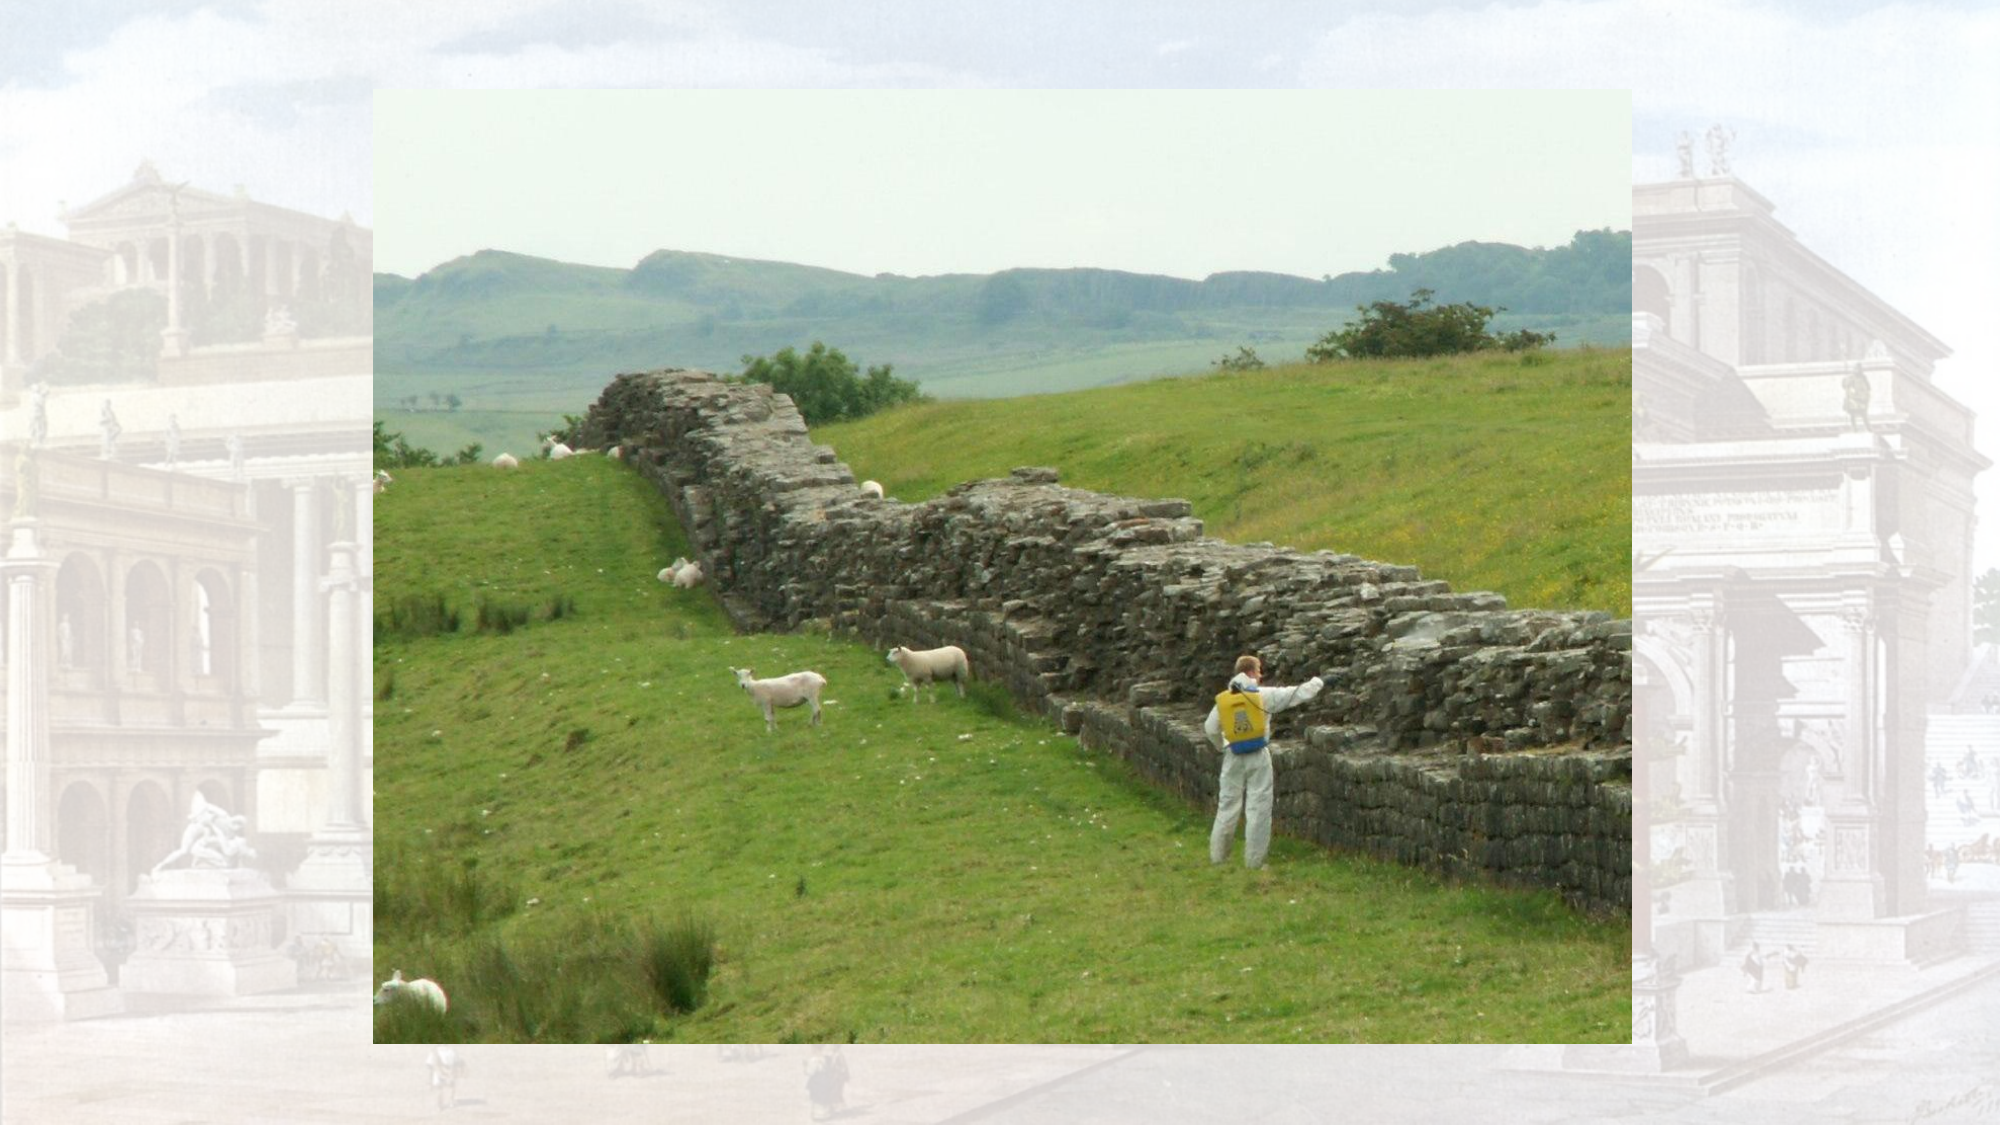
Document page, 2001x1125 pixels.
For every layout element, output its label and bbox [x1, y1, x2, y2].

picture [373, 89, 1632, 1044]
